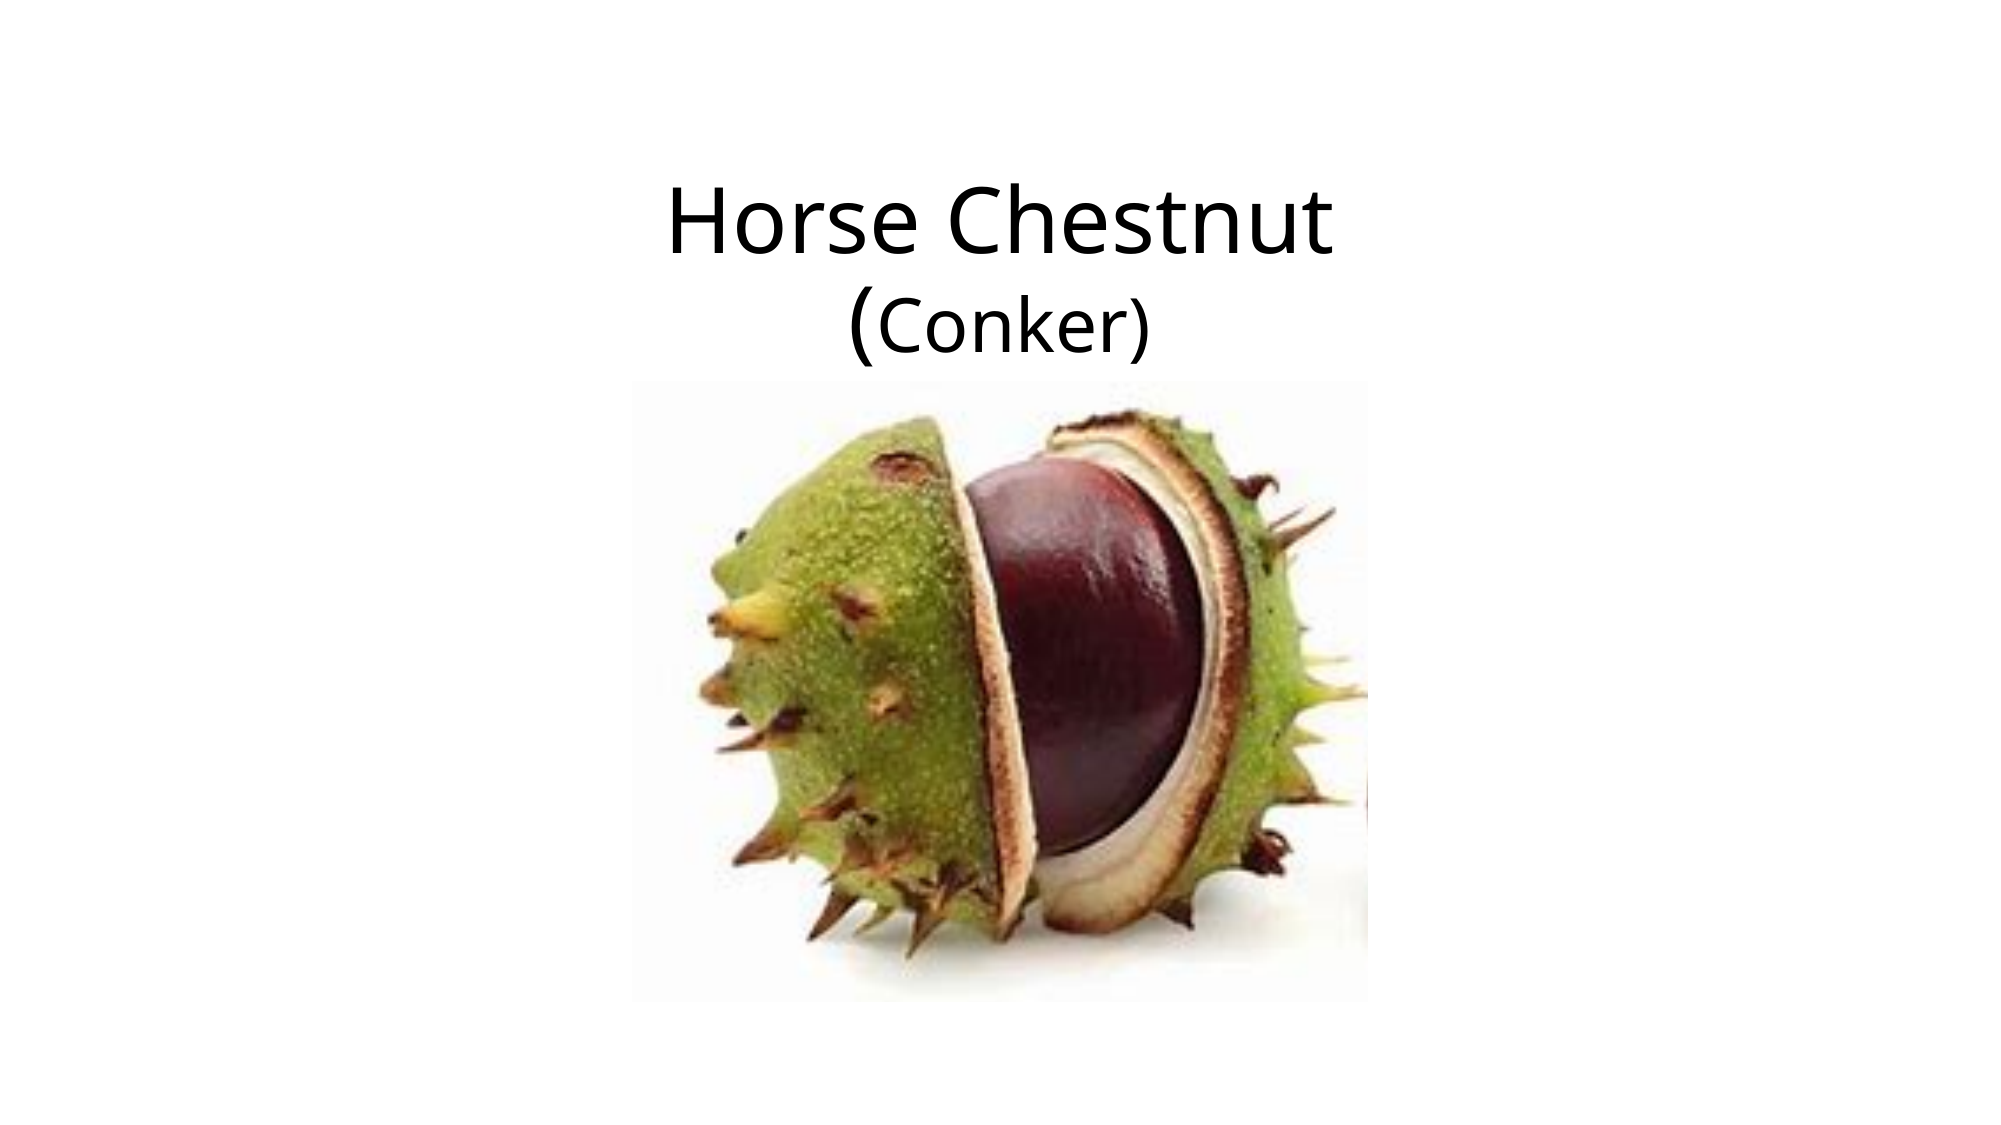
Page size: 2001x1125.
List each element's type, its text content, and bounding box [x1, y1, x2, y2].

title Horse Chestnut (Conker) [137, 164, 1863, 382]
picture [632, 381, 1368, 1002]
